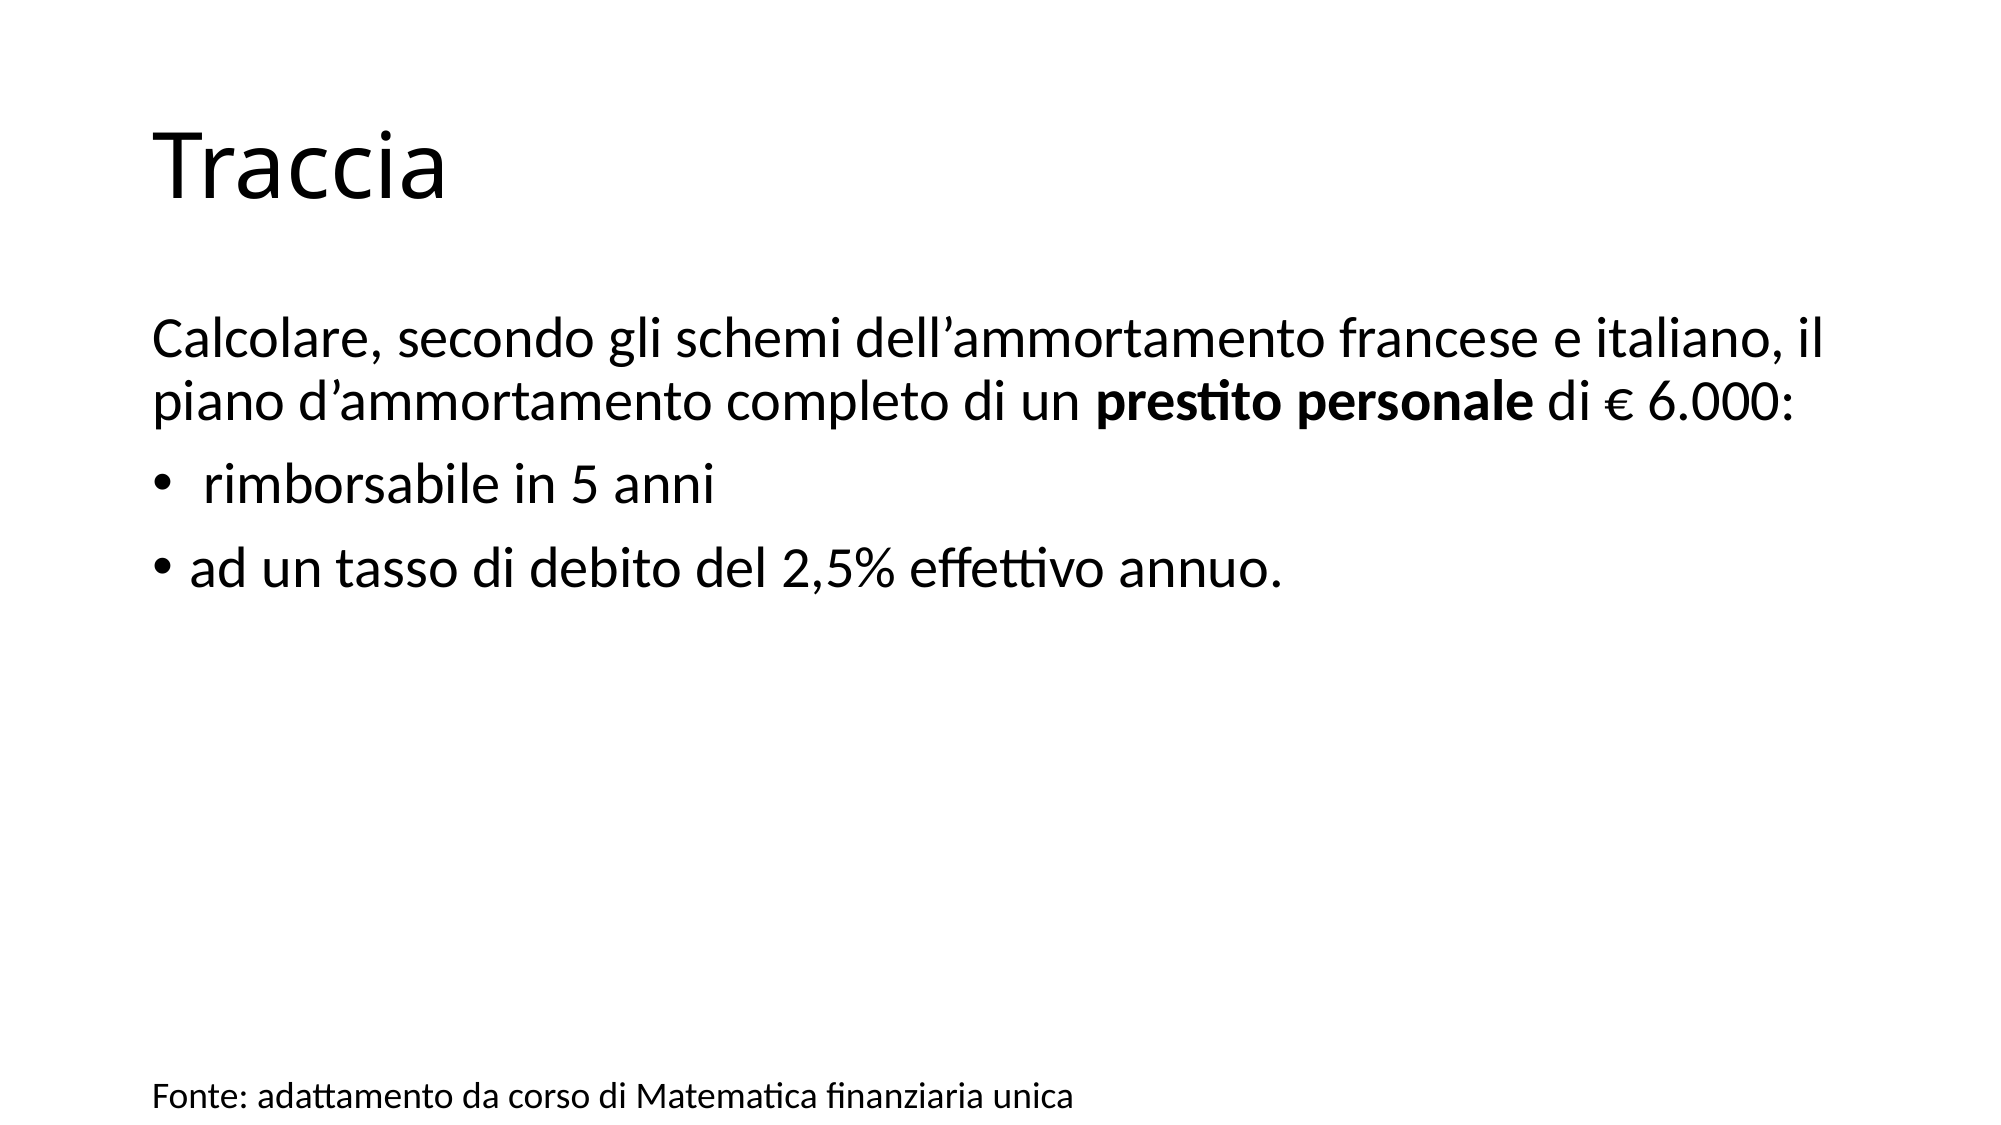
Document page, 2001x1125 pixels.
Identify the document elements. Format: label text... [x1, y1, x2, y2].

title Traccia [137, 59, 1863, 278]
list Calcolare, secondo gli schemi dell’ammortamento francese e italiano, il piano d’ammortamento completo di un prestito personale di € 6.000: rimborsabile in 5 anni ad un tasso di debito del 2,5% effettivo annuo. [137, 299, 1863, 1014]
text_box Fonte: adattamento da corso di Matematica finanziaria unica [137, 1063, 1239, 1124]
